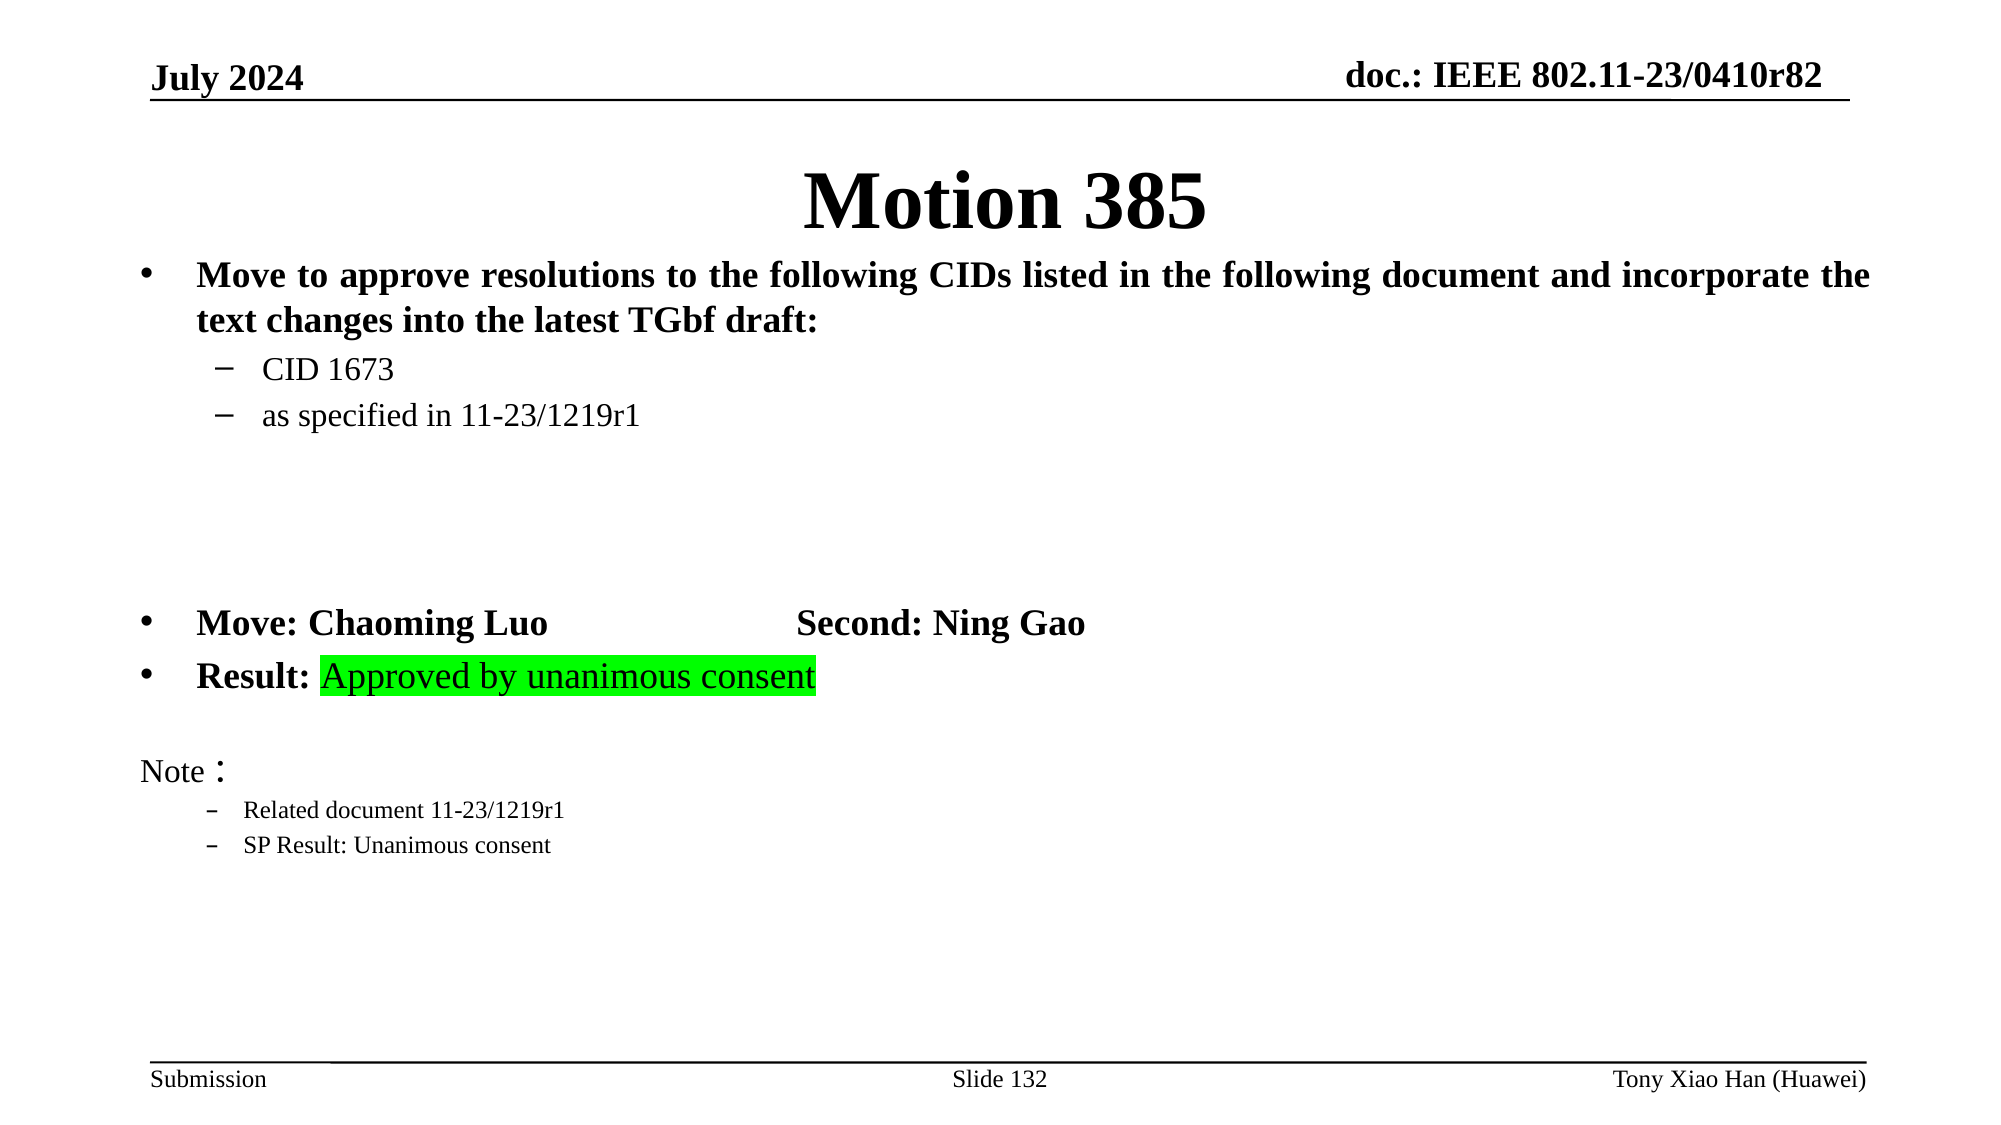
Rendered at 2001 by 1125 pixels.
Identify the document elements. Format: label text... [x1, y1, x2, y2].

text_box Motion 385 [368, 137, 1644, 212]
text_box Move to approve resolutions to the following CIDs listed in the following document and incorporate the text changes into the latest TGbf draft: CID 1673 as specified in 11-23/1219r1 Move: Chaoming Luo Second: Ning Gao Result: Approved by unanimous consent Note： Related document 11-23/1219r1 SP Result: Unanimous consent [125, 212, 1888, 900]
